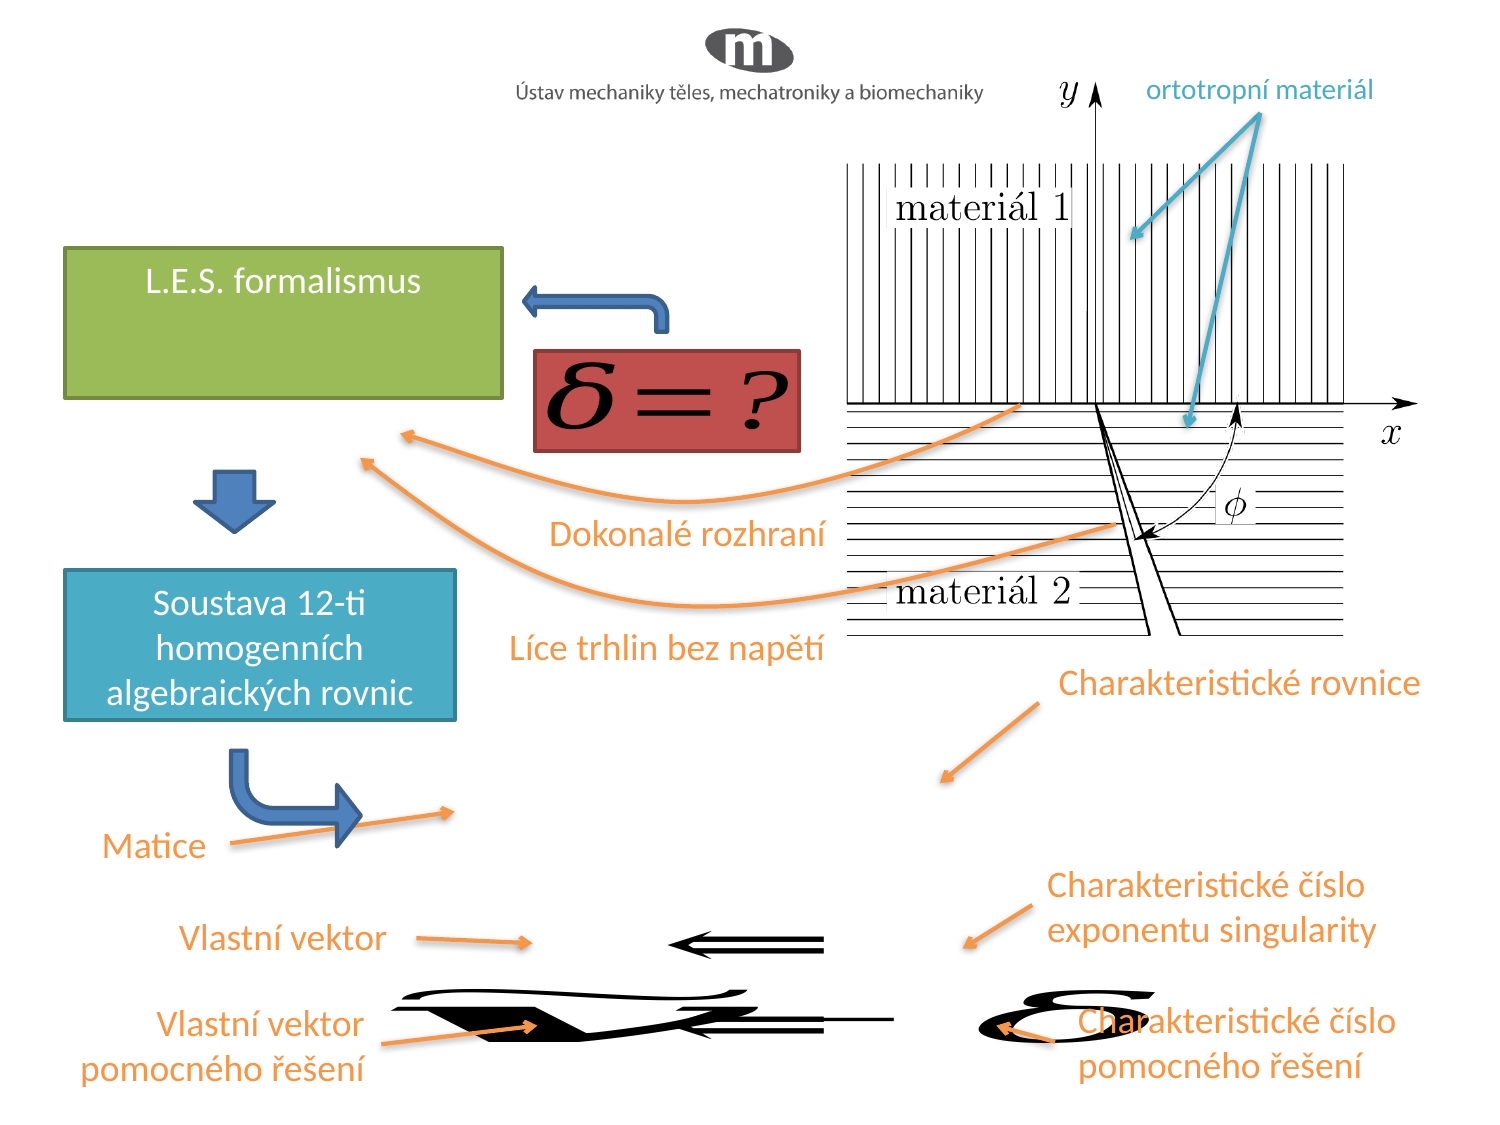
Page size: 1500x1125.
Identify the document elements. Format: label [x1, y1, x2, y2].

text_box [42, 811, 225, 875]
text_box [962, 852, 1395, 959]
text_box [162, 905, 533, 967]
text_box [64, 248, 668, 420]
text_box [359, 404, 1117, 677]
picture [515, 27, 1428, 650]
text_box [64, 471, 455, 722]
text_box [230, 750, 1177, 981]
text_box [939, 650, 1439, 784]
text_box [1129, 113, 1185, 241]
text_box [1186, 113, 1261, 430]
text_box [63, 982, 1420, 1098]
